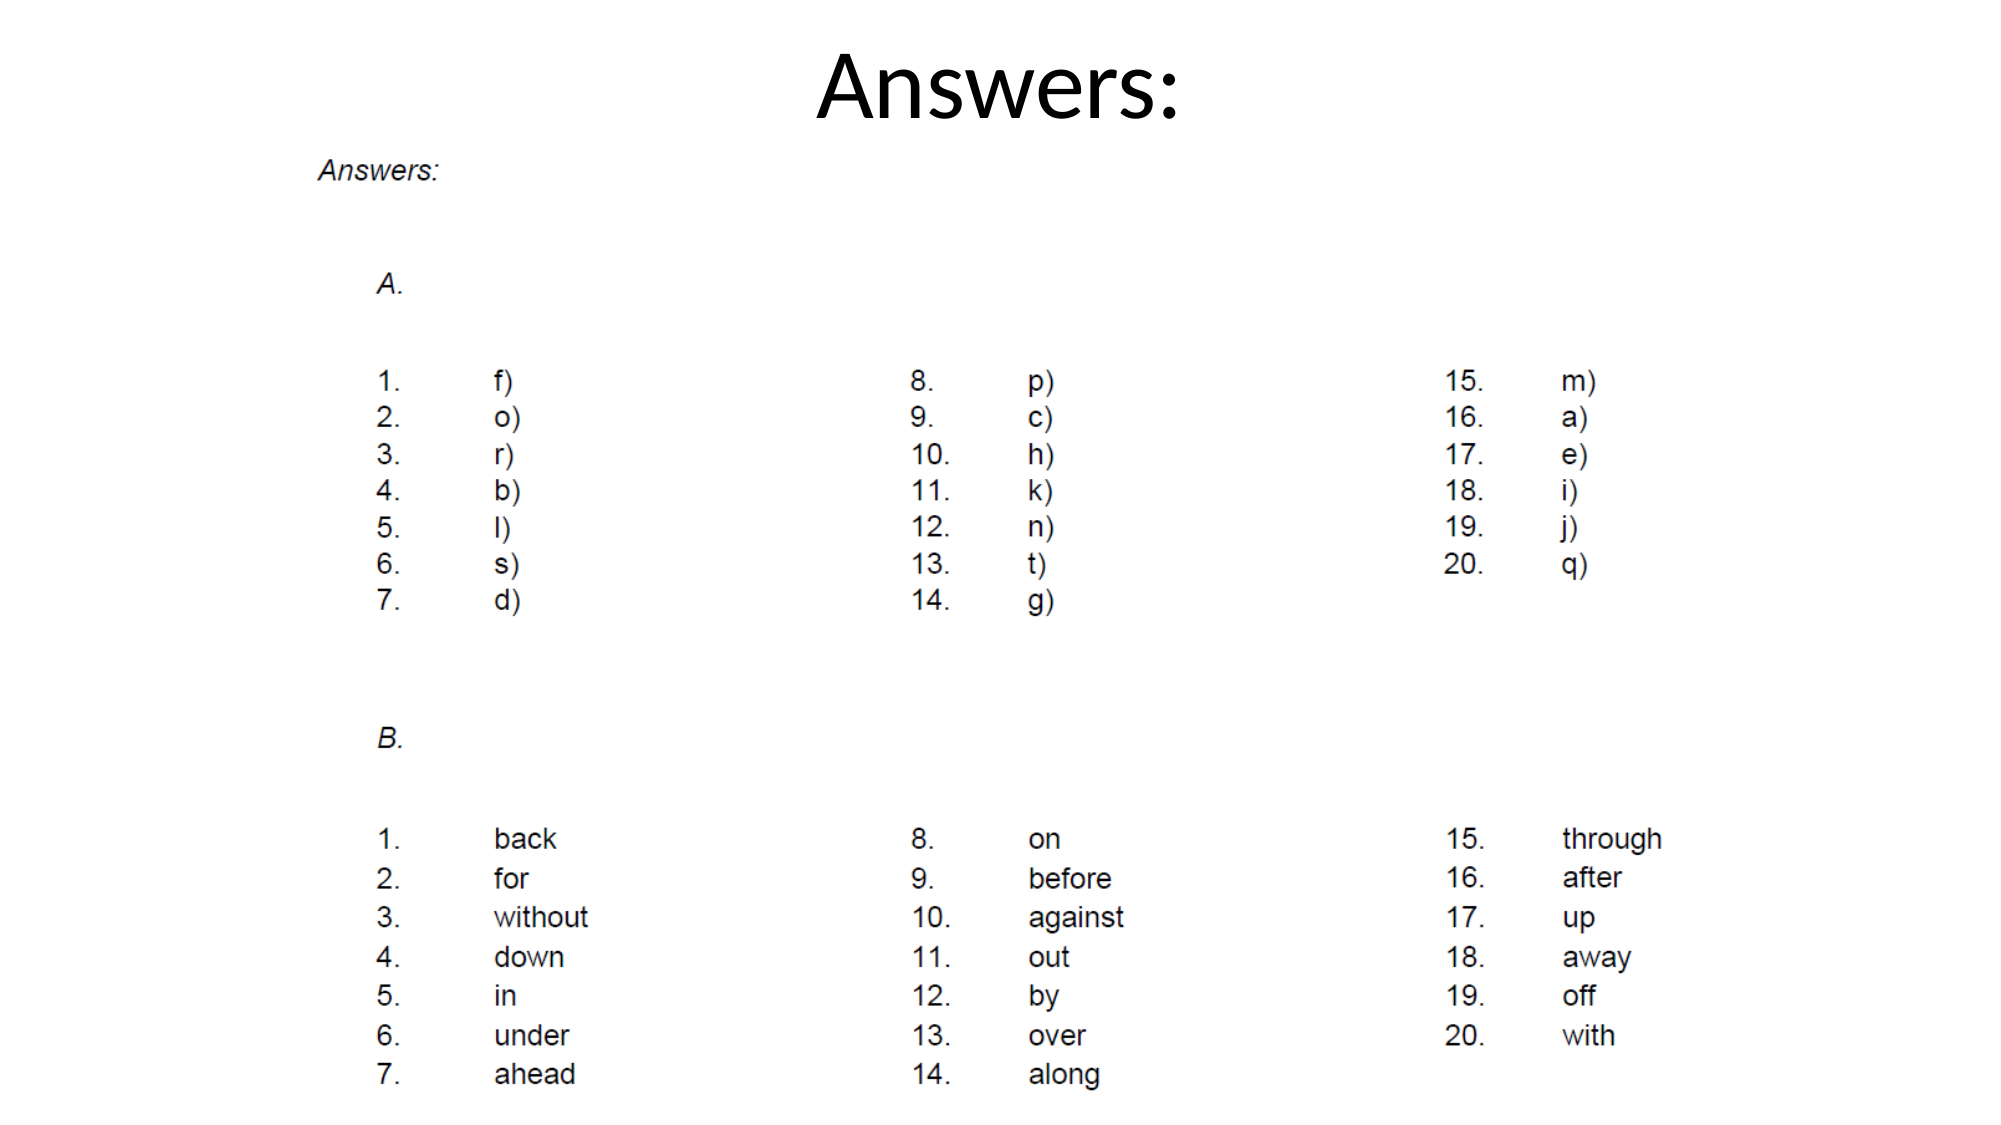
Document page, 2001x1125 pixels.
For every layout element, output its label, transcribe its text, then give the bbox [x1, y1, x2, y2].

text_box Answers: [801, 10, 1199, 137]
picture [296, 137, 1704, 1114]
